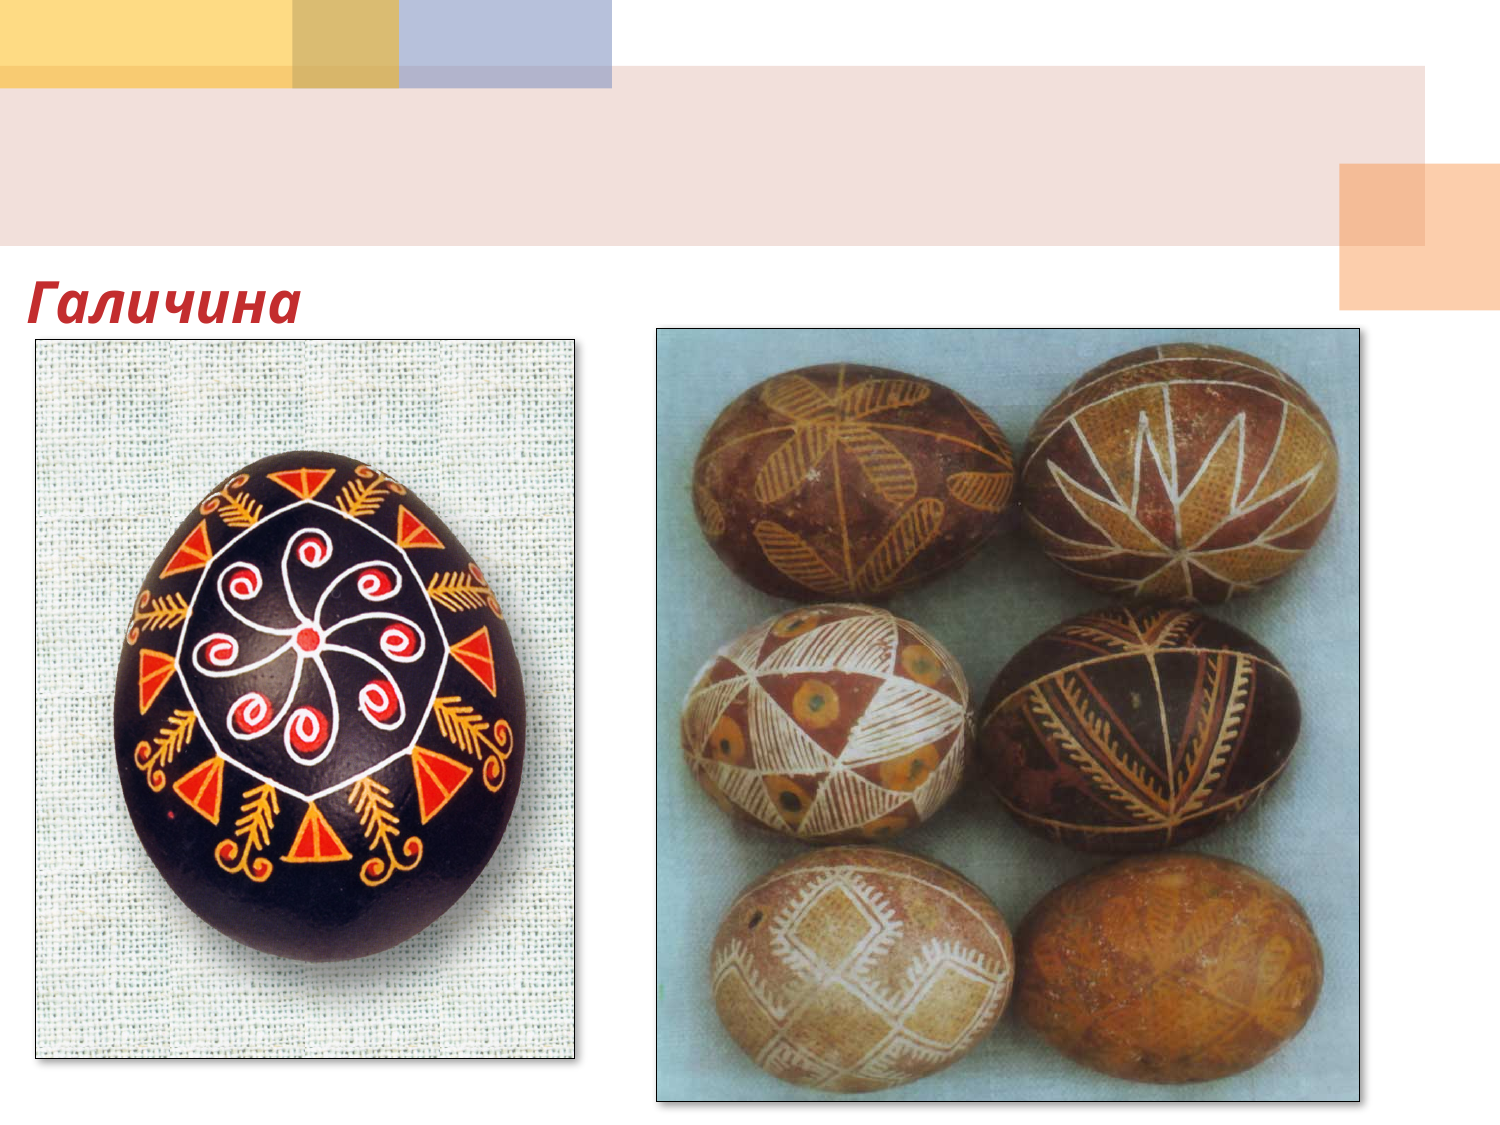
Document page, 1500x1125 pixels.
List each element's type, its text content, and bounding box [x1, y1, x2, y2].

picture [655, 327, 1360, 1102]
picture [34, 339, 575, 1059]
text_box Галичина [11, 257, 317, 343]
